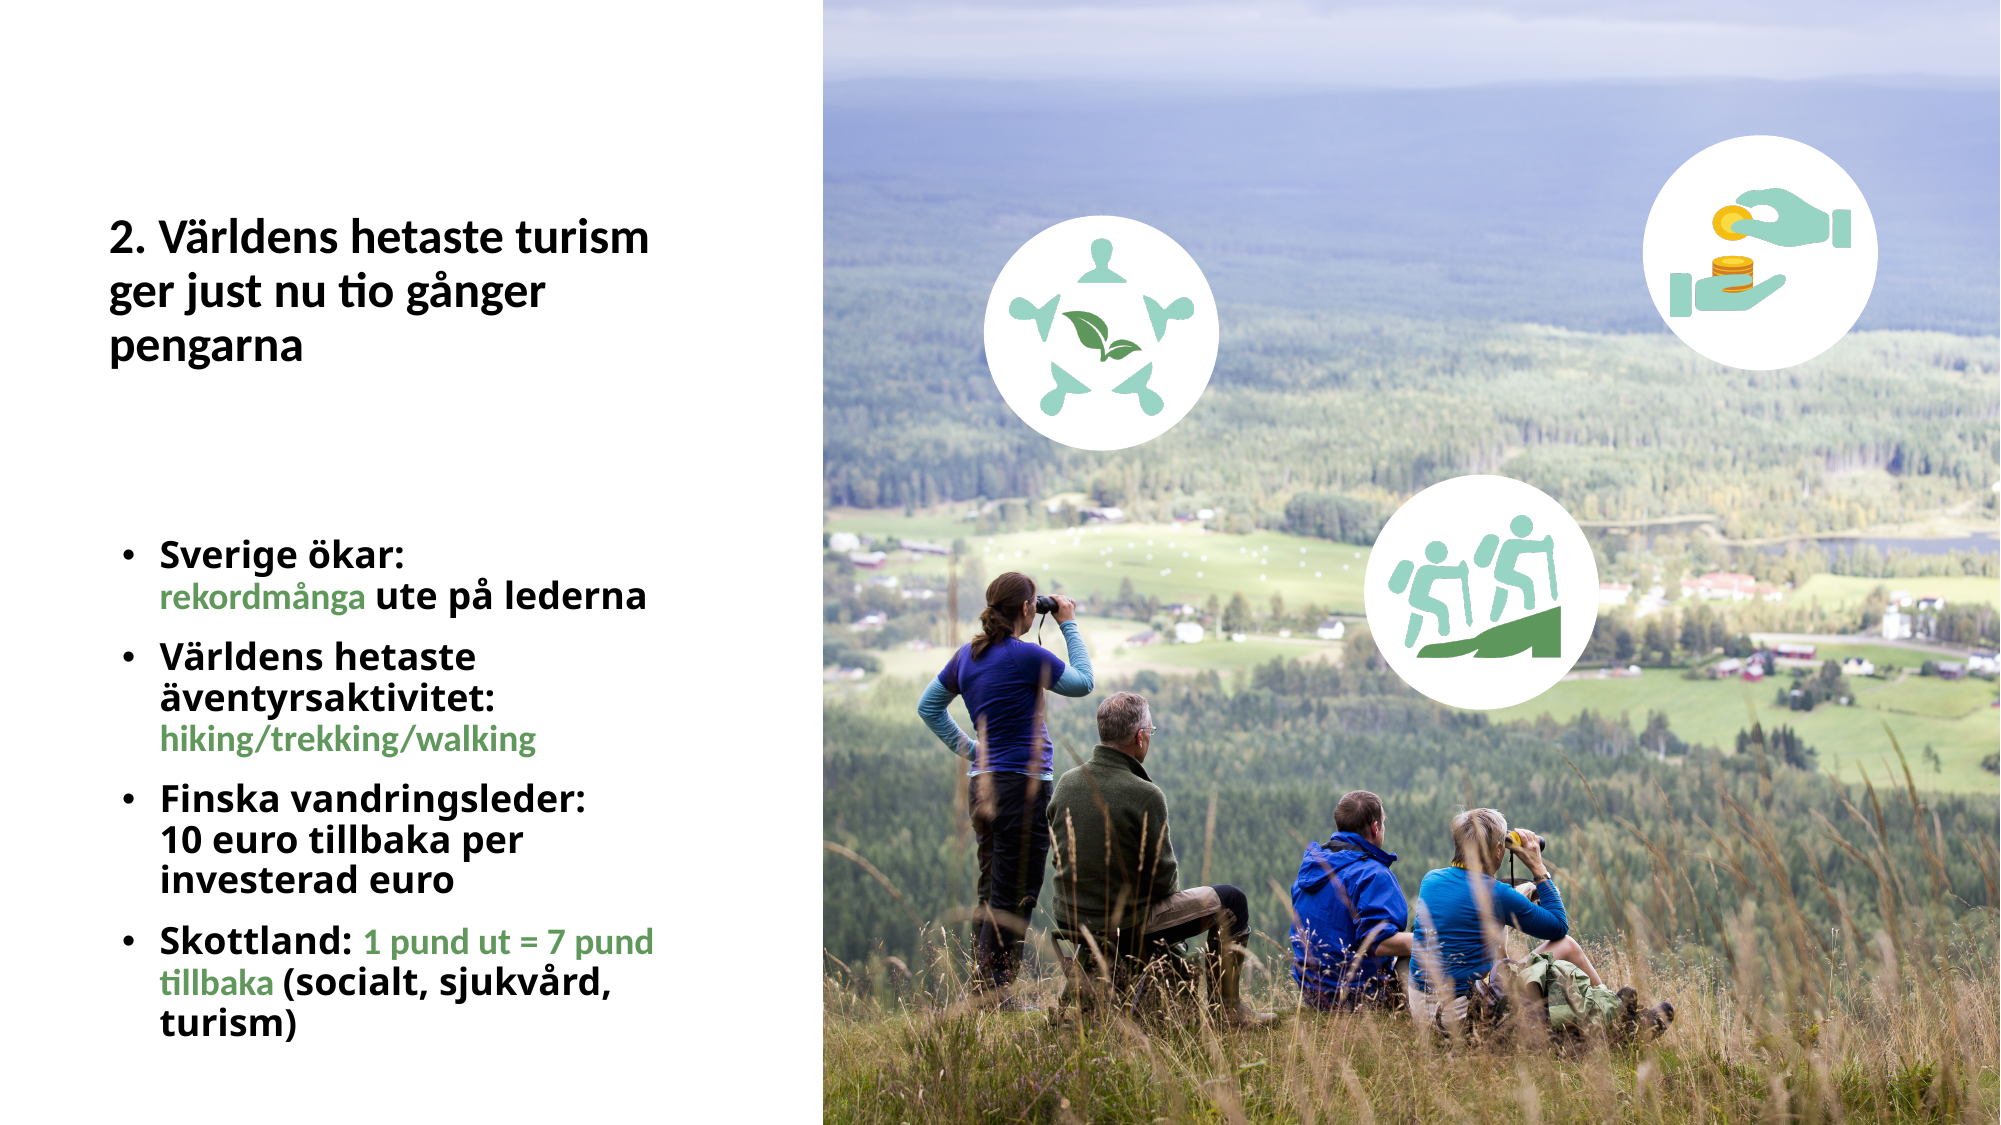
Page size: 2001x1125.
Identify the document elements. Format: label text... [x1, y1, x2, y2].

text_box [983, 215, 1219, 451]
title 2. Världens hetaste turism ger just nu tio gånger pengarna [93, 212, 707, 430]
list Sverige ökar: rekordmånga ute på lederna Världens hetaste äventyrsaktivitet: hiking/trekking/walking Finska vandringsleder: 10 euro tillbaka per investerad euro Skottland: 1 pund ut = 7 pund tillbaka (socialt, sjukvård, turism) [107, 529, 735, 1125]
picture [823, 0, 2000, 1125]
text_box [1364, 474, 1600, 710]
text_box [1642, 135, 1878, 371]
